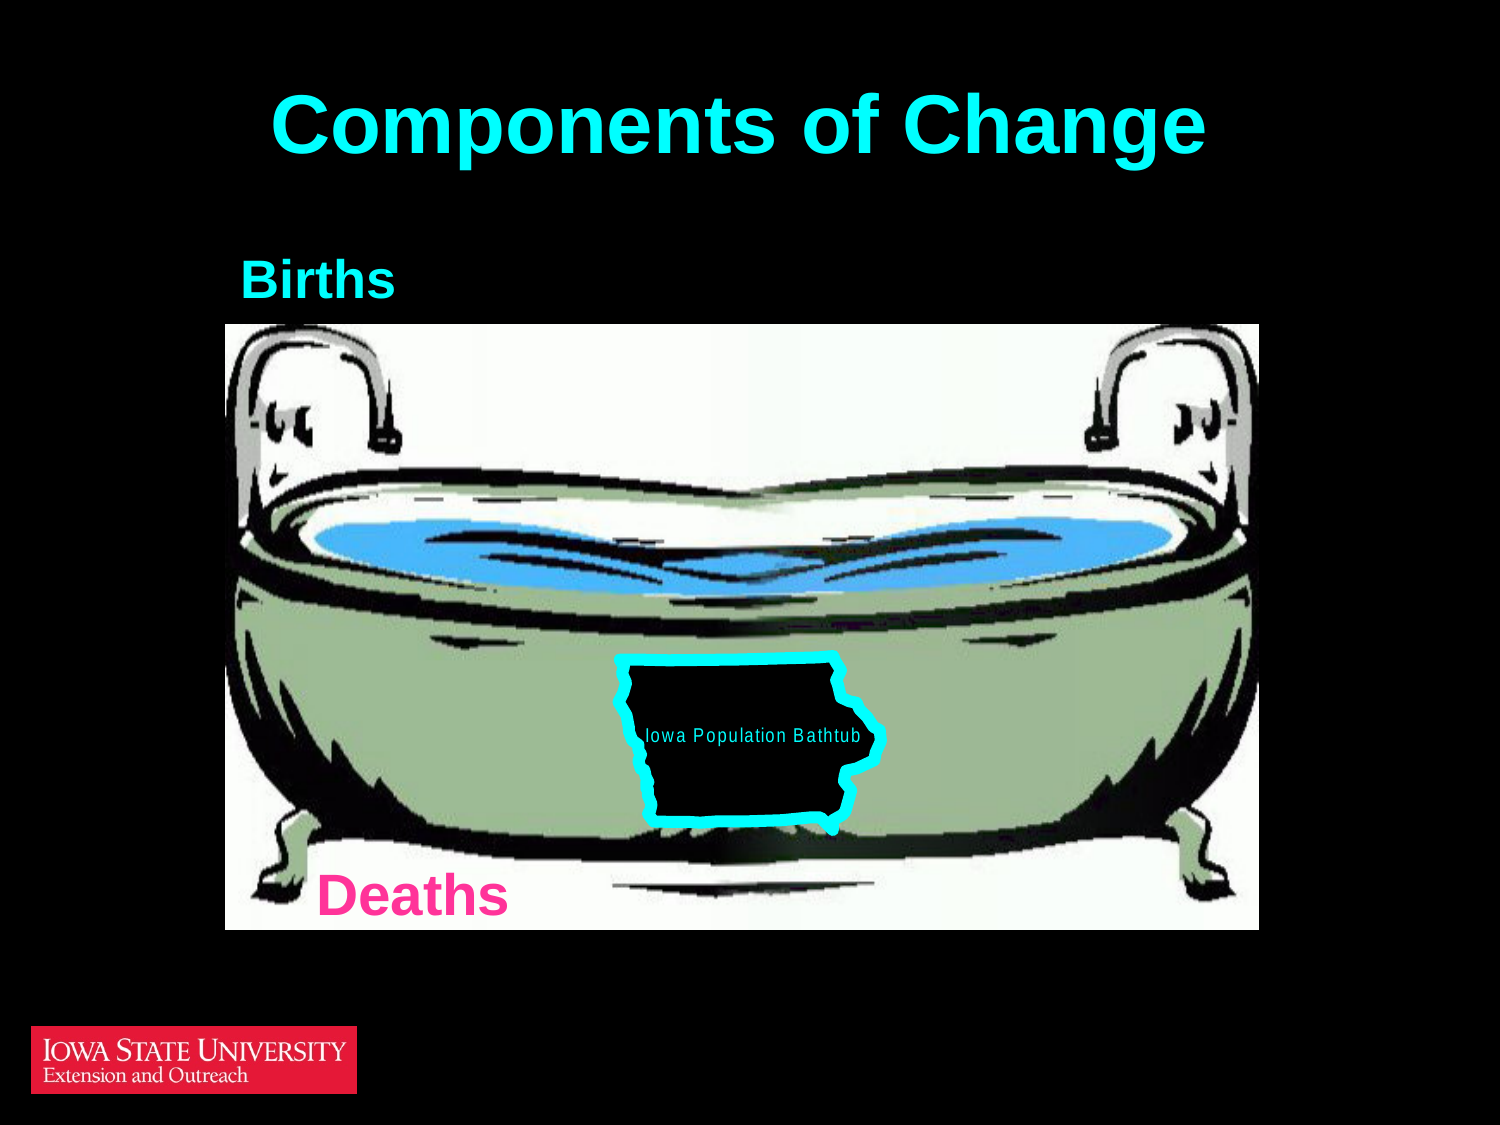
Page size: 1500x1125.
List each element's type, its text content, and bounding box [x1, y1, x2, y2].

text_box Components of Change [255, 62, 1223, 178]
picture [30, 1026, 357, 1094]
picture [224, 324, 1259, 930]
text_box Births [225, 237, 413, 318]
